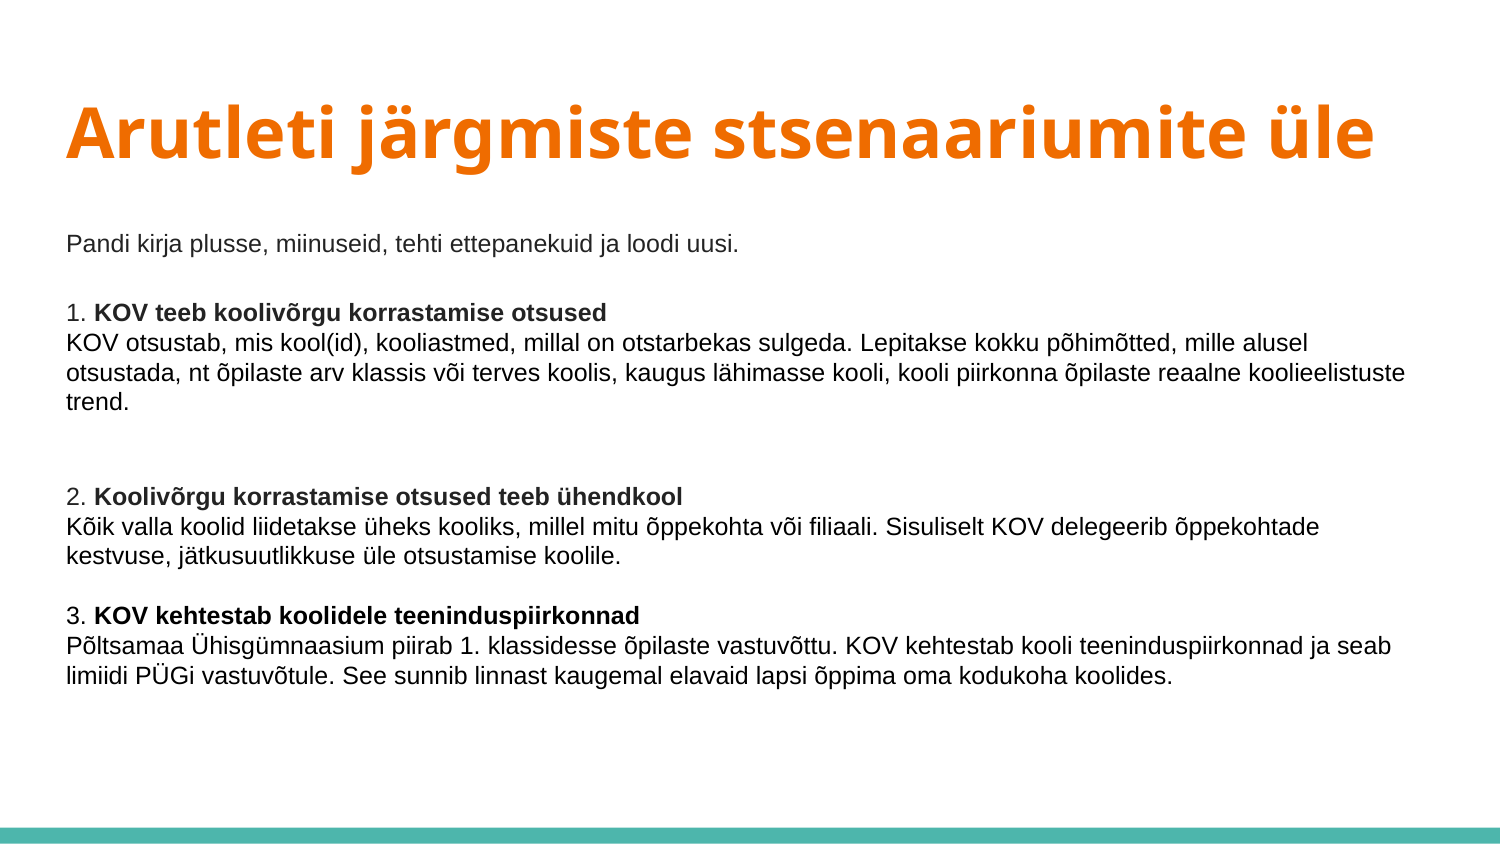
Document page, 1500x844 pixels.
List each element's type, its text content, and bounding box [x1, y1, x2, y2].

list Pandi kirja plusse, miinuseid, tehti ettepanekuid ja loodi uusi. 1. KOV teeb koolivõrgu korrastamise otsused KOV otsustab, mis kool(id), kooliastmed, millal on otstarbekas sulgeda. Lepitakse kokku põhimõtted, mille alusel otsustada, nt õpilaste arv klassis või terves koolis, kaugus lähimasse kooli, kooli piirkonna õpilaste reaalne koolieelistuste trend. 2. Koolivõrgu korrastamise otsused teeb ühendkool Kõik valla koolid liidetakse üheks kooliks, millel mitu õppekohta või filiaali. Sisuliselt KOV delegeerib õppekohtade kestvuse, jätkusuutlikkuse üle otsustamise koolile. 3. KOV kehtestab koolidele teeninduspiirkonnad Põltsamaa Ühisgümnaasium piirab 1. klassidesse õpilaste vastuvõttu. KOV kehtestab kooli teeninduspiirkonnad ja seab limiidi PÜGi vastuvõtule. See sunnib linnast kaugemal elavaid lapsi õppima oma kodukoha koolides. [50, 207, 1450, 751]
title Arutleti järgmiste stsenaariumite üle [50, 72, 1450, 190]
